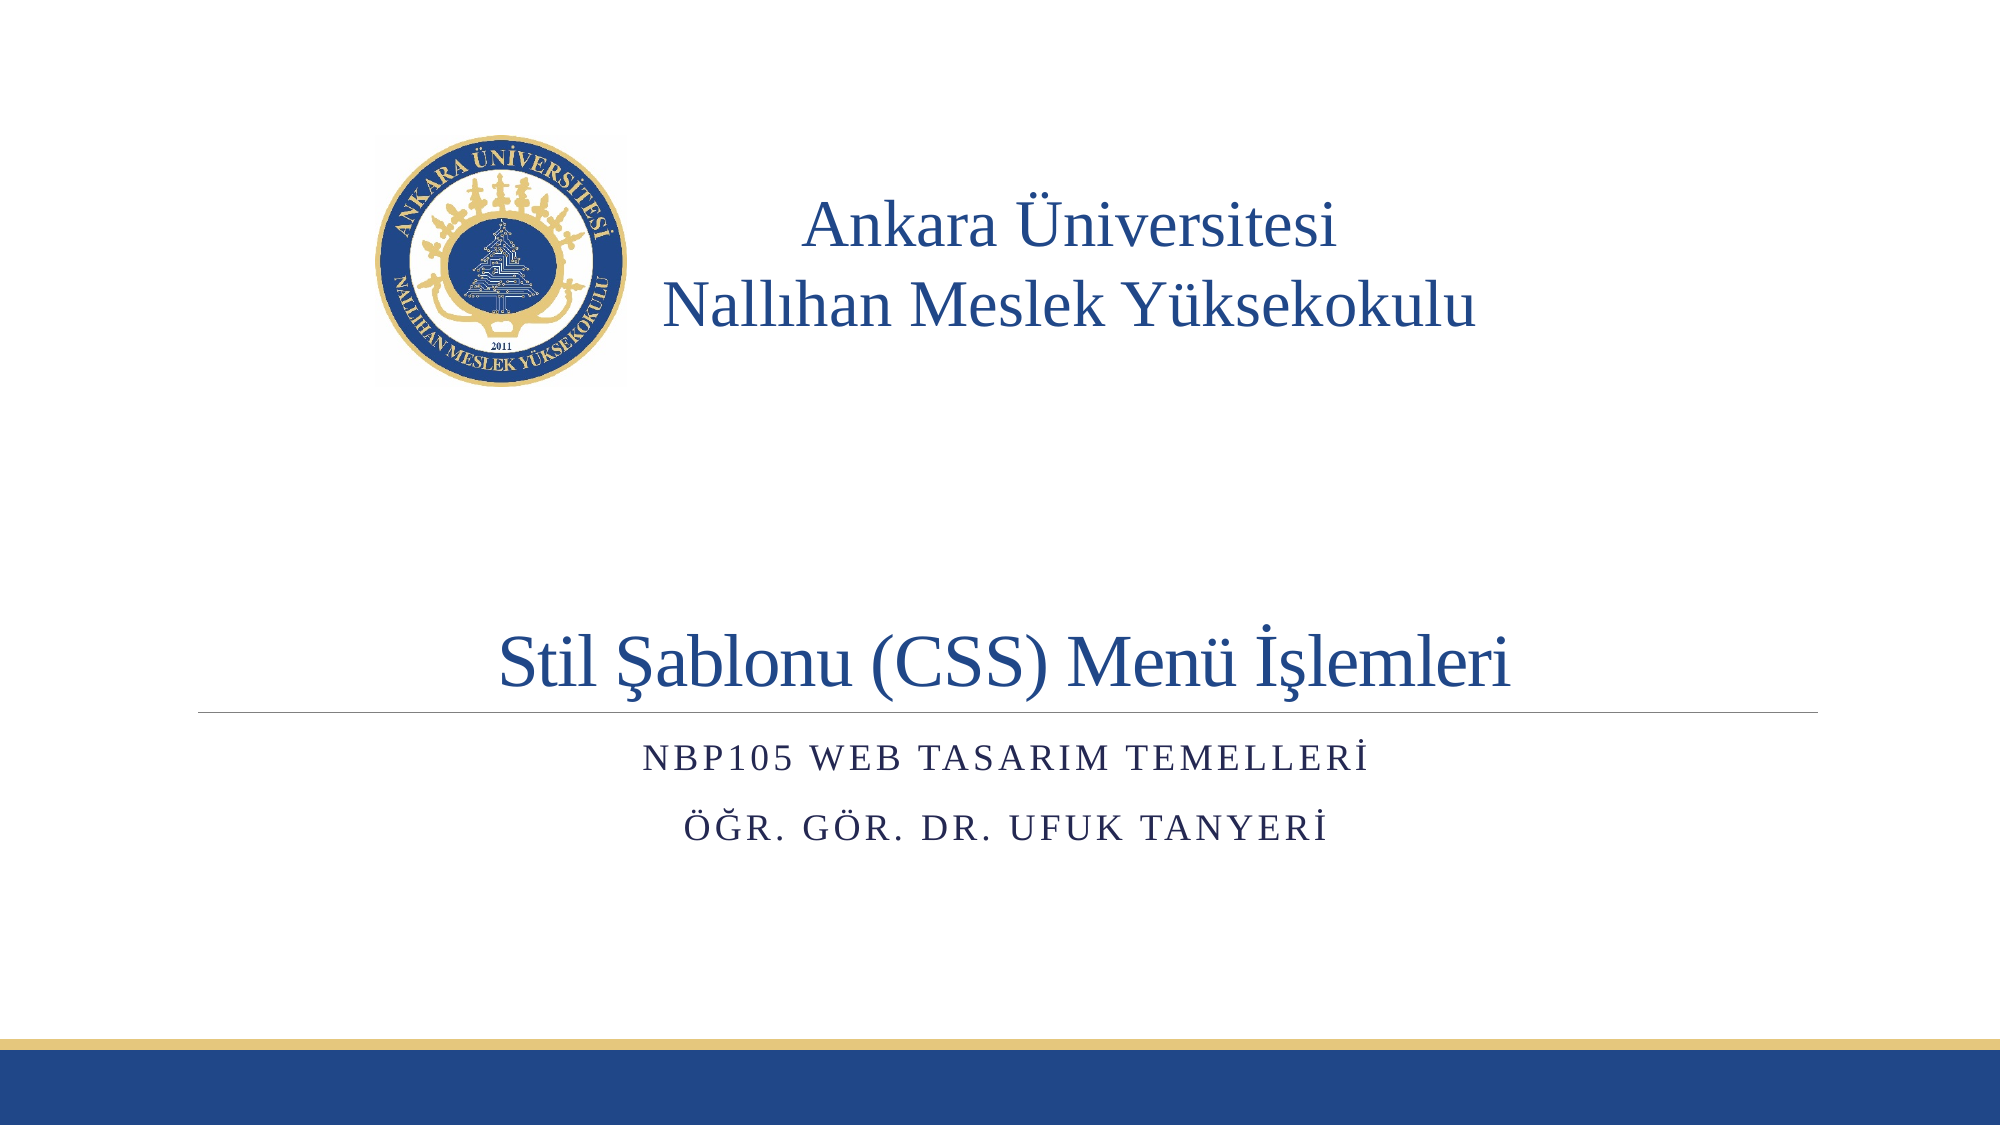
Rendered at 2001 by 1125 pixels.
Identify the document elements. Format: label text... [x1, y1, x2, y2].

subtitle Nbp105 web tasarım temelleri Öğr. Gör. Dr. Ufuk tanyeri [180, 730, 1831, 919]
title Stil Şablonu (CSS) Menü İşlemleri [180, 124, 1830, 710]
